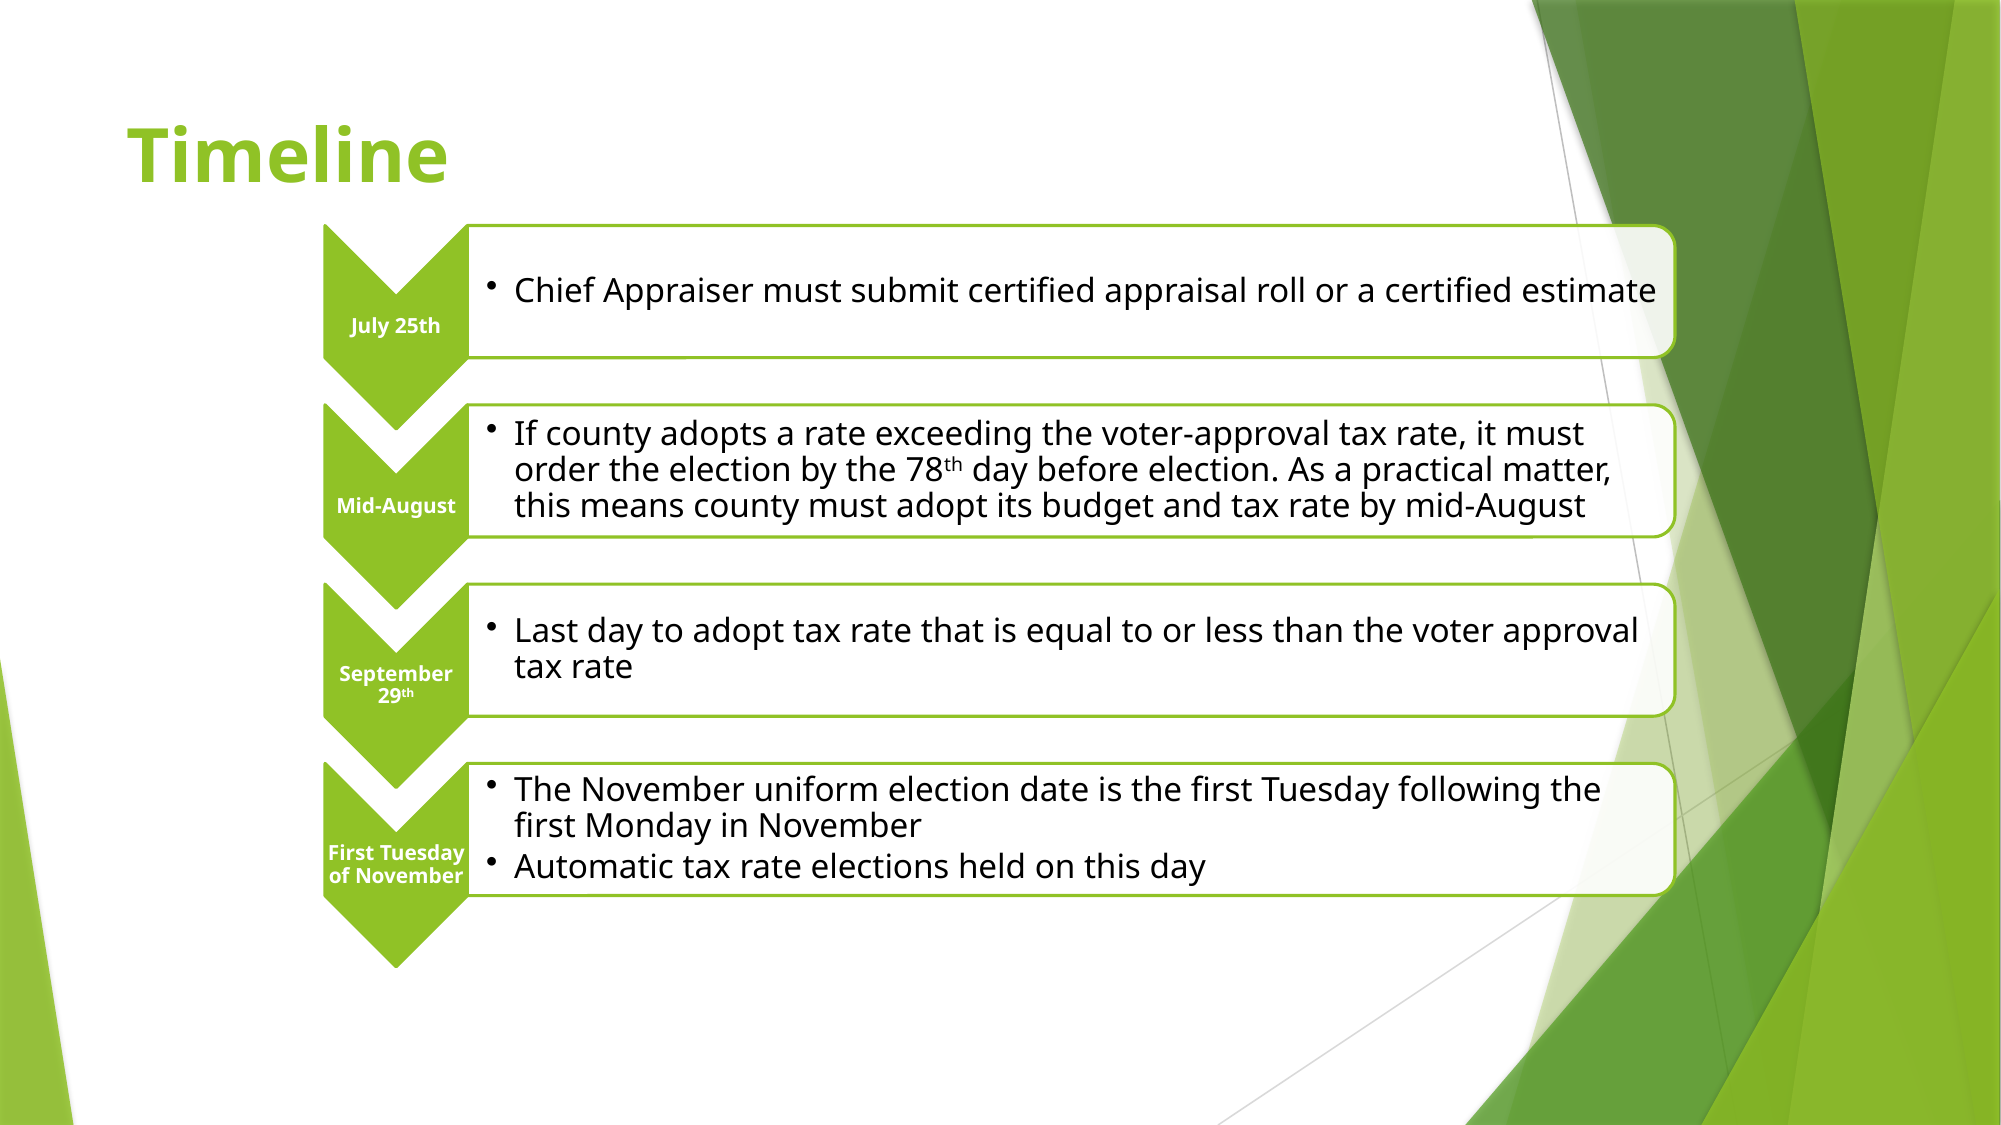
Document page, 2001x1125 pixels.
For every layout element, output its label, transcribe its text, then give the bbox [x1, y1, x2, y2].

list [324, 224, 1676, 968]
title Timeline [111, 99, 1522, 317]
